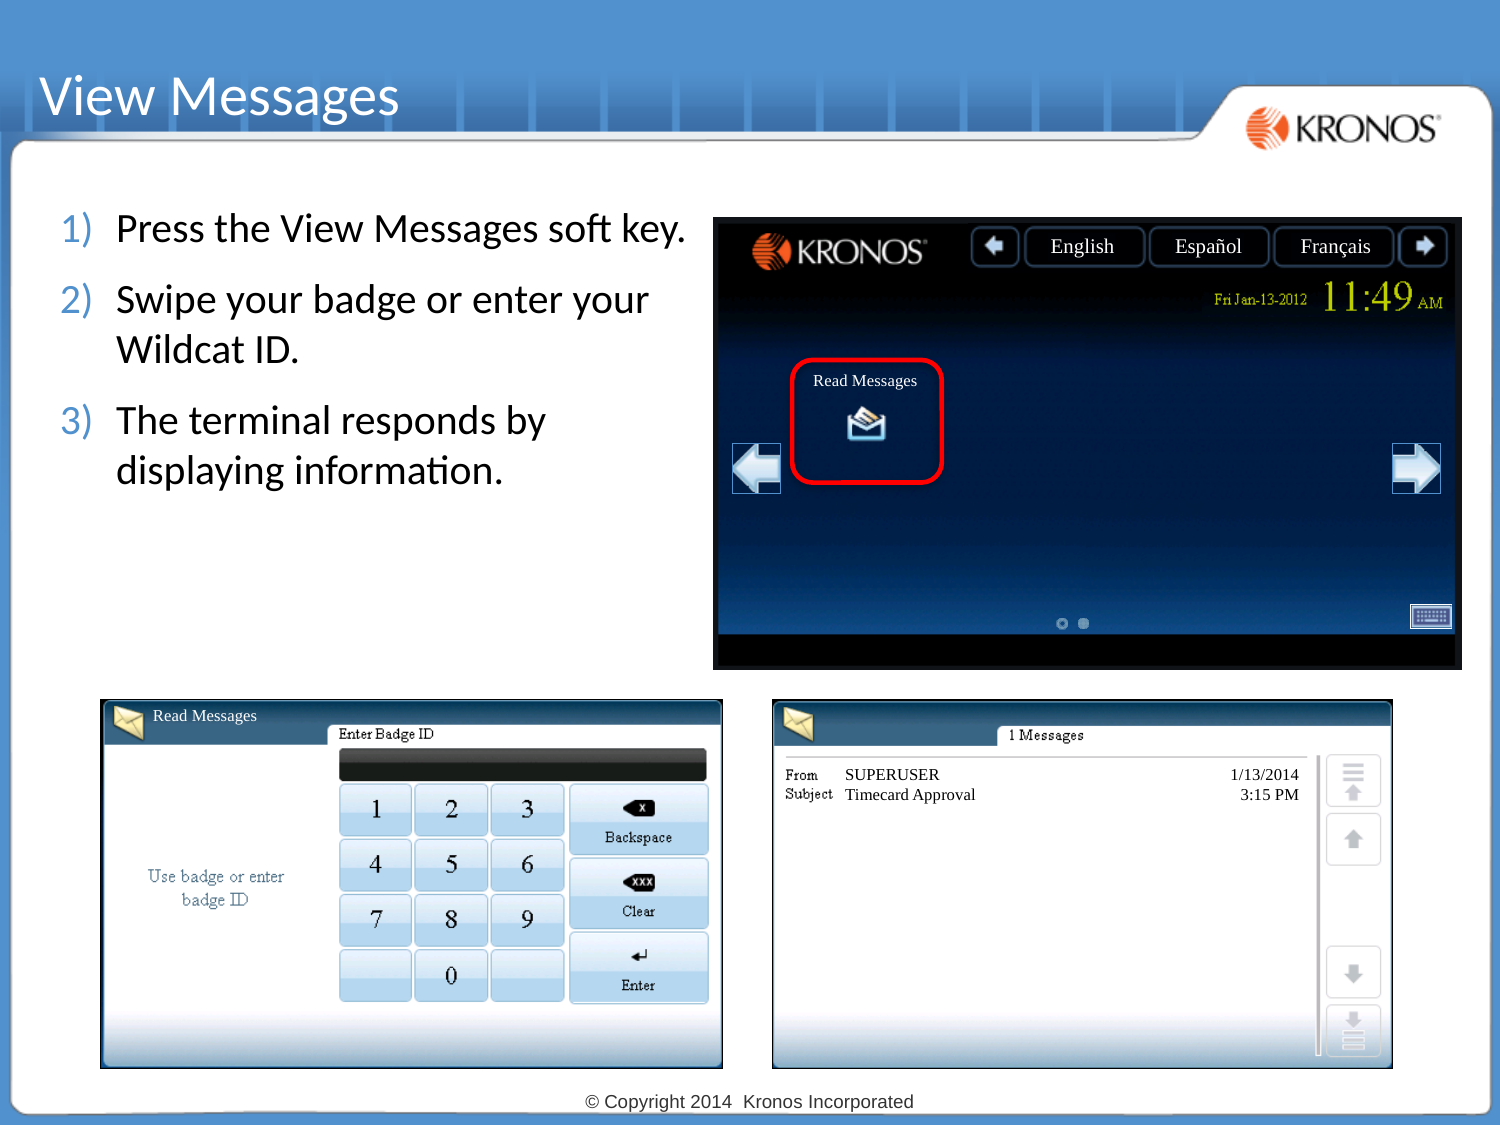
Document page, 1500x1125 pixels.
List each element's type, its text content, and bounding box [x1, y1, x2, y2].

title View Messages [24, 0, 1180, 135]
list Press the View Messages soft key. Swipe your badge or enter your Wildcat ID. The terminal responds by displaying information. [45, 193, 714, 1038]
picture [0, 0, 1500, 1125]
